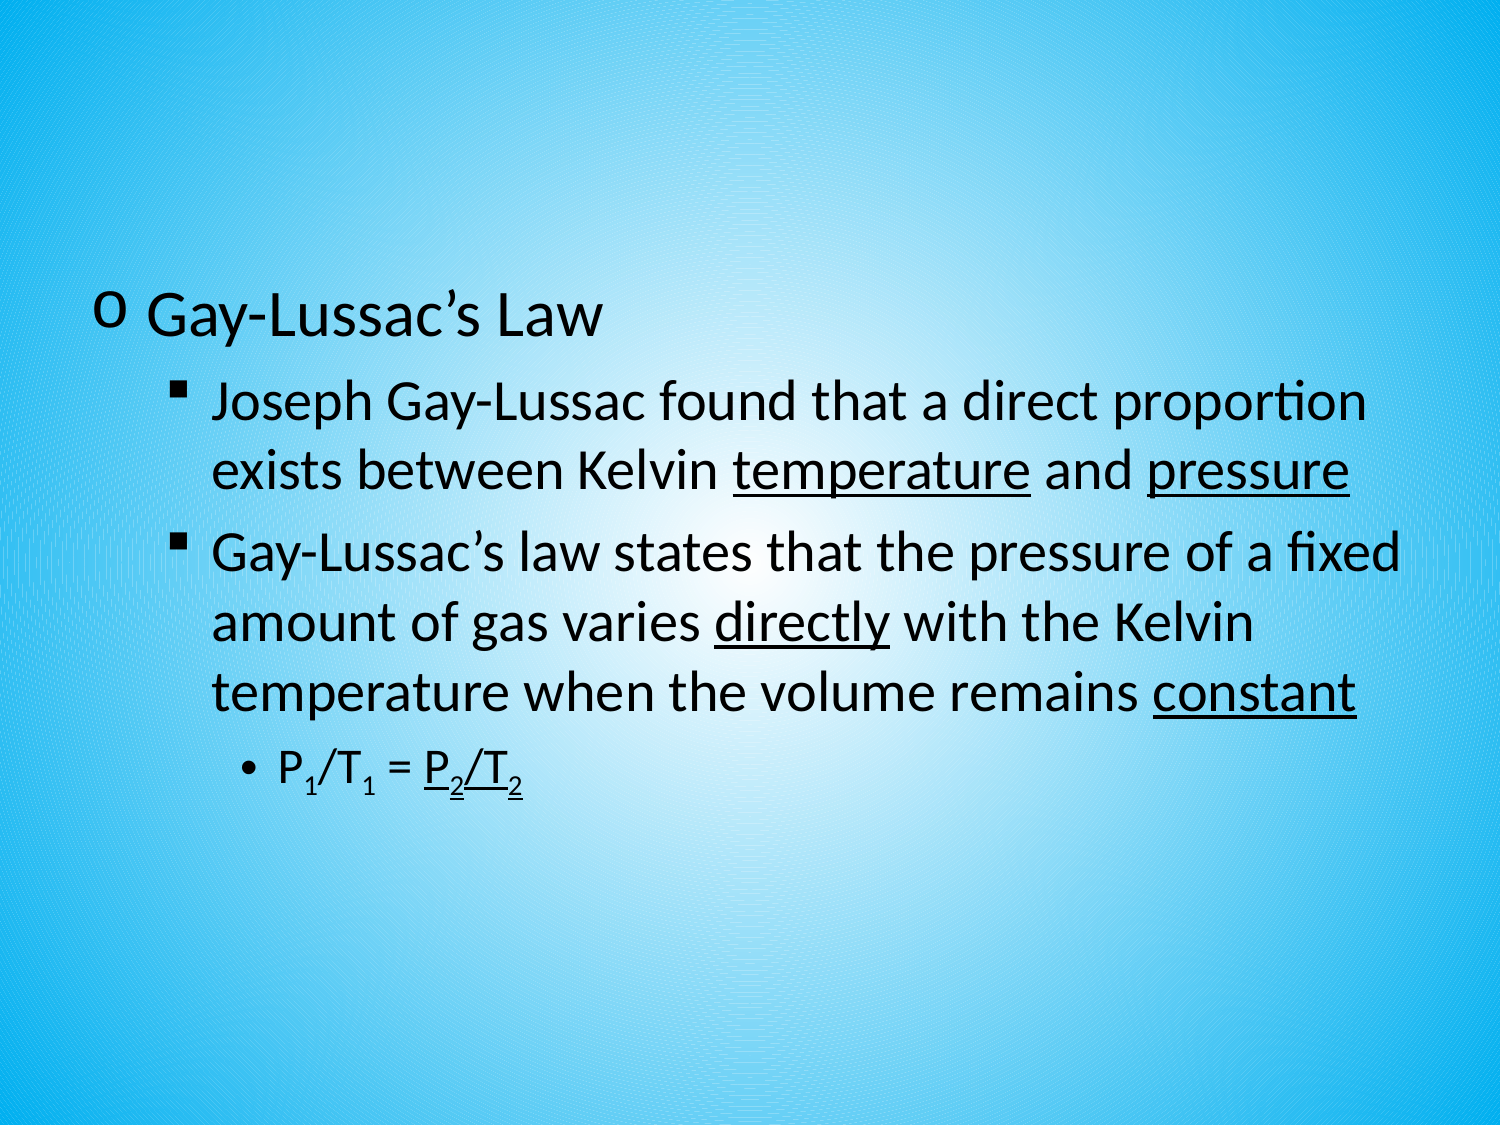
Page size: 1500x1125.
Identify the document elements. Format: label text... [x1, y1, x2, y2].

list Gay-Lussac’s Law Joseph Gay-Lussac found that a direct proportion exists between Kelvin temperature and pressure Gay-Lussac’s law states that the pressure of a fixed amount of gas varies directly with the Kelvin temperature when the volume remains constant P1/T1 = P2/T2 [75, 262, 1425, 1005]
